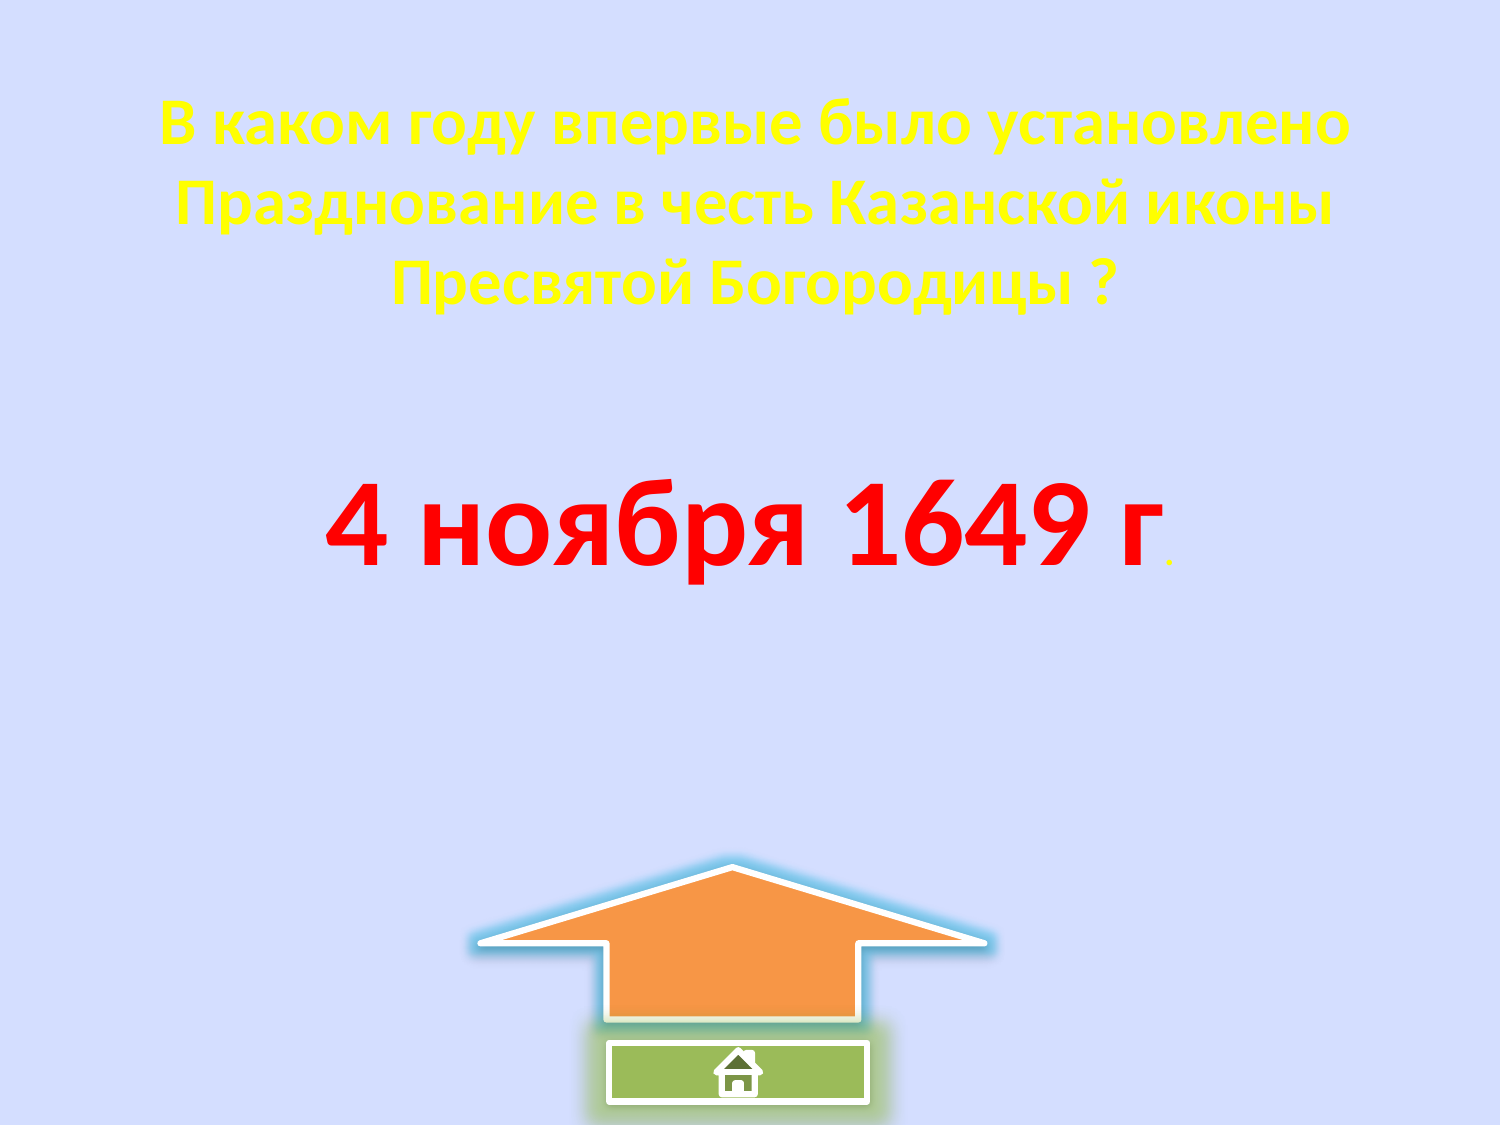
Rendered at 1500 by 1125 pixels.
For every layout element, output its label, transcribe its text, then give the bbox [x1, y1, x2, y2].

text_box [606, 1040, 870, 1105]
text_box 4 ноября 1649 г. [163, 433, 1336, 599]
text_box [477, 864, 988, 1010]
text_box В каком году впервые было установлено Празднование в честь Казанской иконы Пресвятой Богородицы ? [105, 70, 1407, 325]
